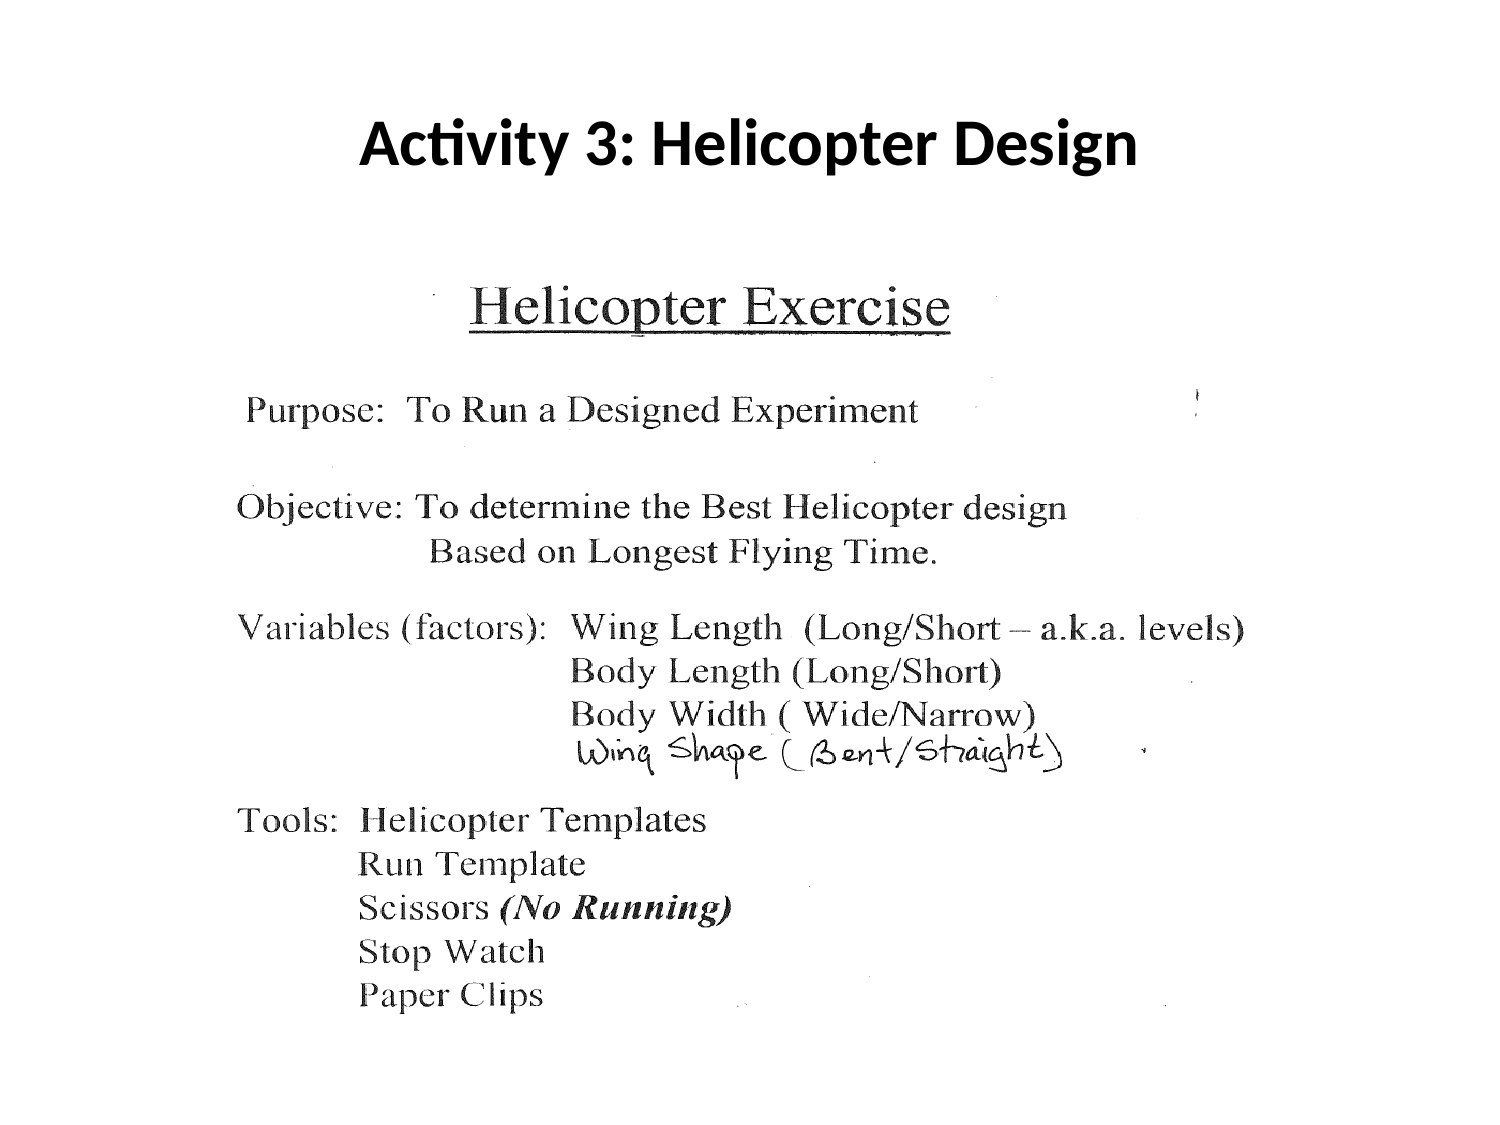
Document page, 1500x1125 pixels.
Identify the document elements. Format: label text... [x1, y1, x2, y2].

picture [230, 253, 1269, 1026]
title Activity 3: Helicopter Design [75, 45, 1425, 233]
